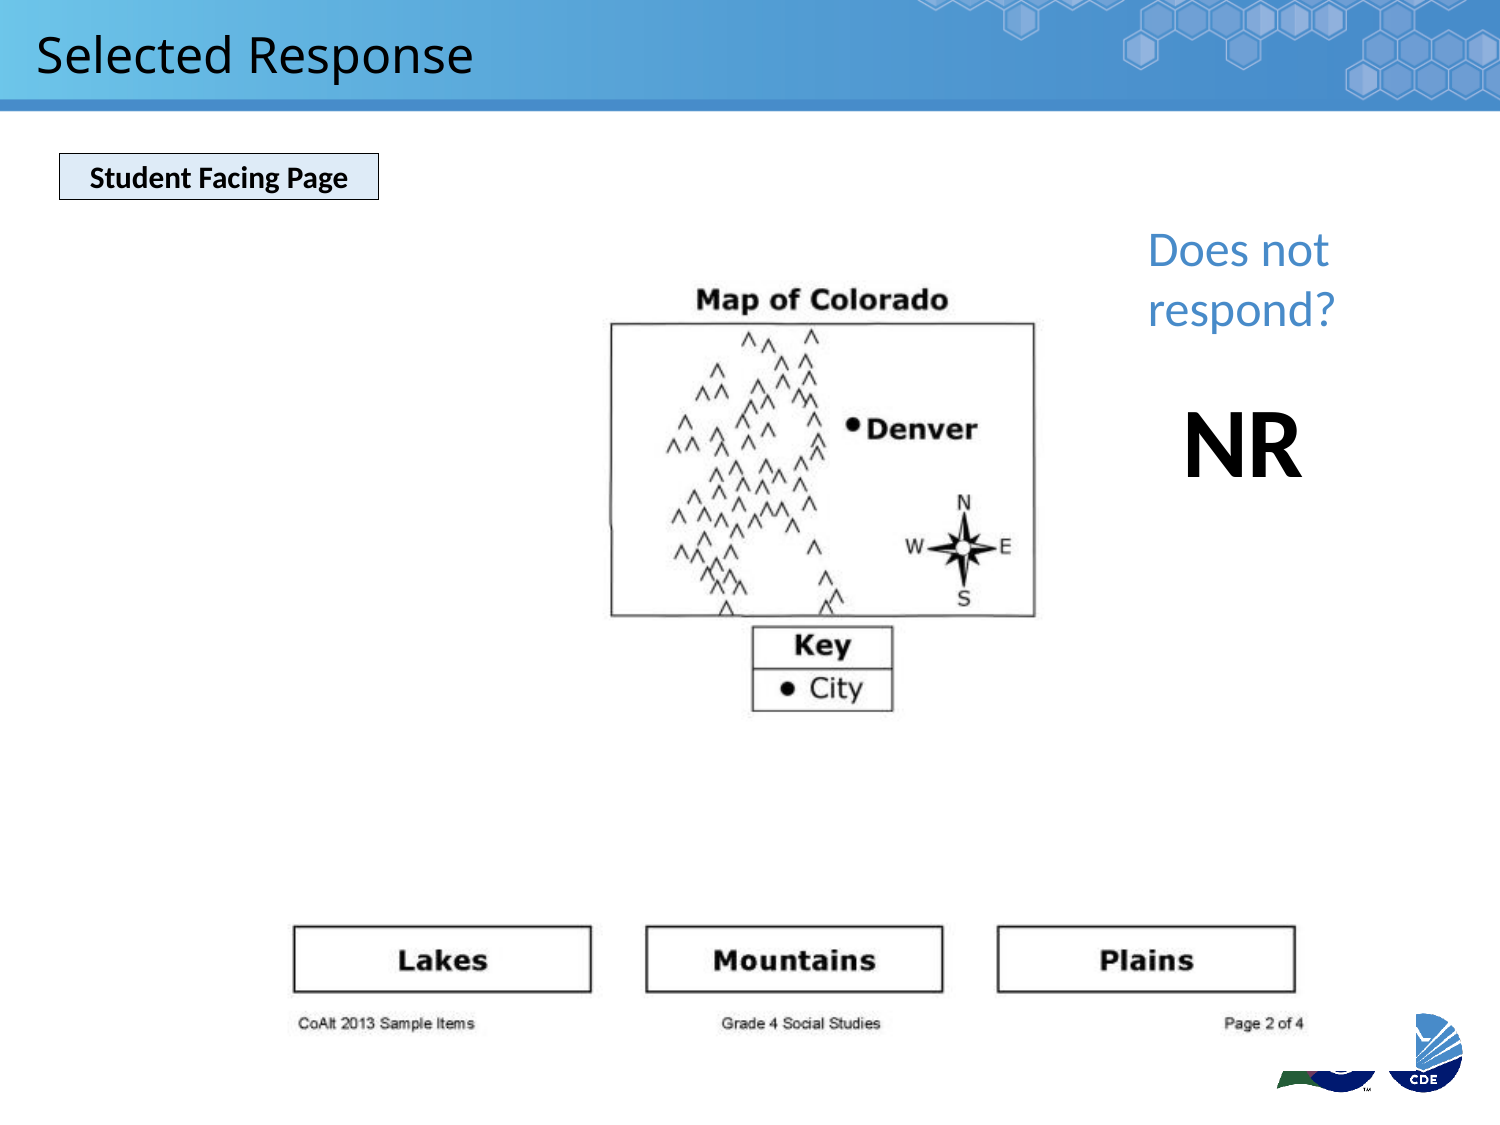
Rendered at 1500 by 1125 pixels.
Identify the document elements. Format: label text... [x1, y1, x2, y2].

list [187, 117, 1416, 1071]
picture [1275, 1012, 1463, 1093]
picture [0, 0, 1500, 112]
title Selected Response [36, 27, 1463, 87]
text_box Student Facing Page [59, 153, 187, 200]
